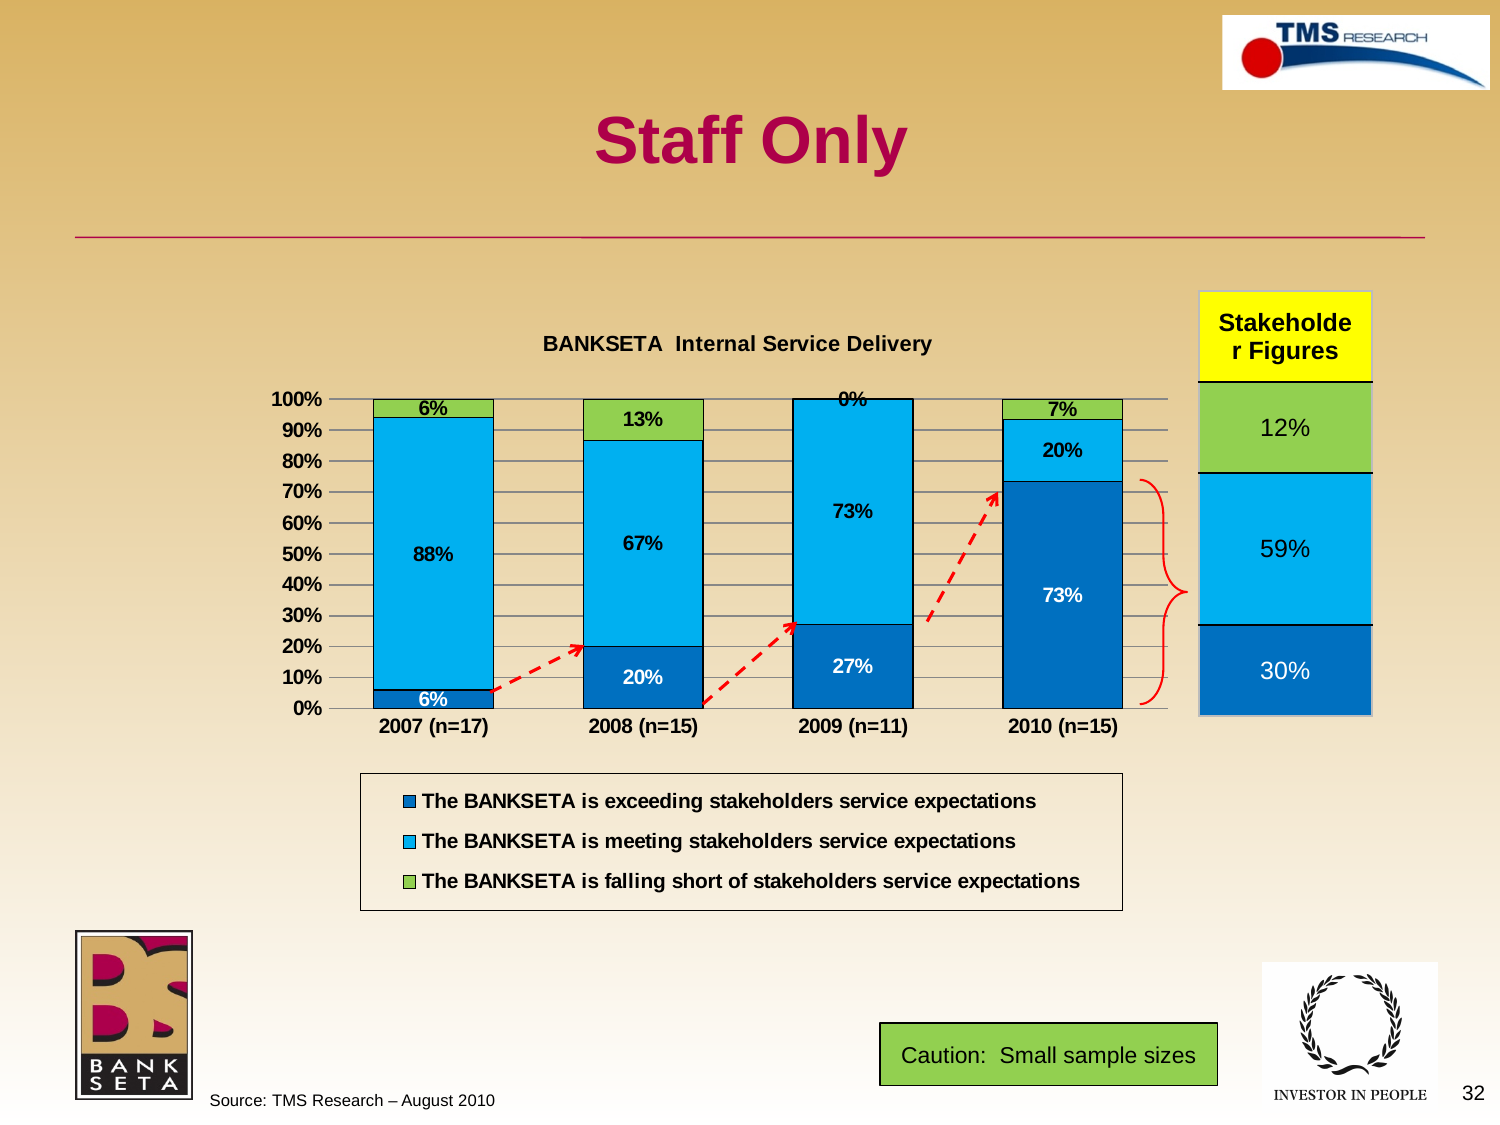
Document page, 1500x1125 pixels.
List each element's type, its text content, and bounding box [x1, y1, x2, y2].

chart [249, 299, 1226, 951]
picture [1222, 15, 1490, 90]
text_box Caution: Small sample sizes [878, 1021, 1219, 1088]
picture [75, 930, 193, 1100]
picture [1262, 962, 1438, 1071]
text_box Source: TMS Research – August 2010 [194, 1082, 1058, 1118]
table_cell Don’t Recall [0, 246, 1500, 250]
table_header Stakeholder Figures [1200, 292, 1371, 381]
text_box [489, 644, 585, 693]
title Staff Only [76, 42, 1427, 231]
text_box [702, 621, 798, 705]
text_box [897, 520, 1028, 593]
table_cell 59% [1229, 474, 1371, 624]
slide_number 32 [1262, 1071, 1500, 1125]
table_cell 12% [1229, 383, 1371, 472]
table_cell 30% [1229, 626, 1371, 715]
